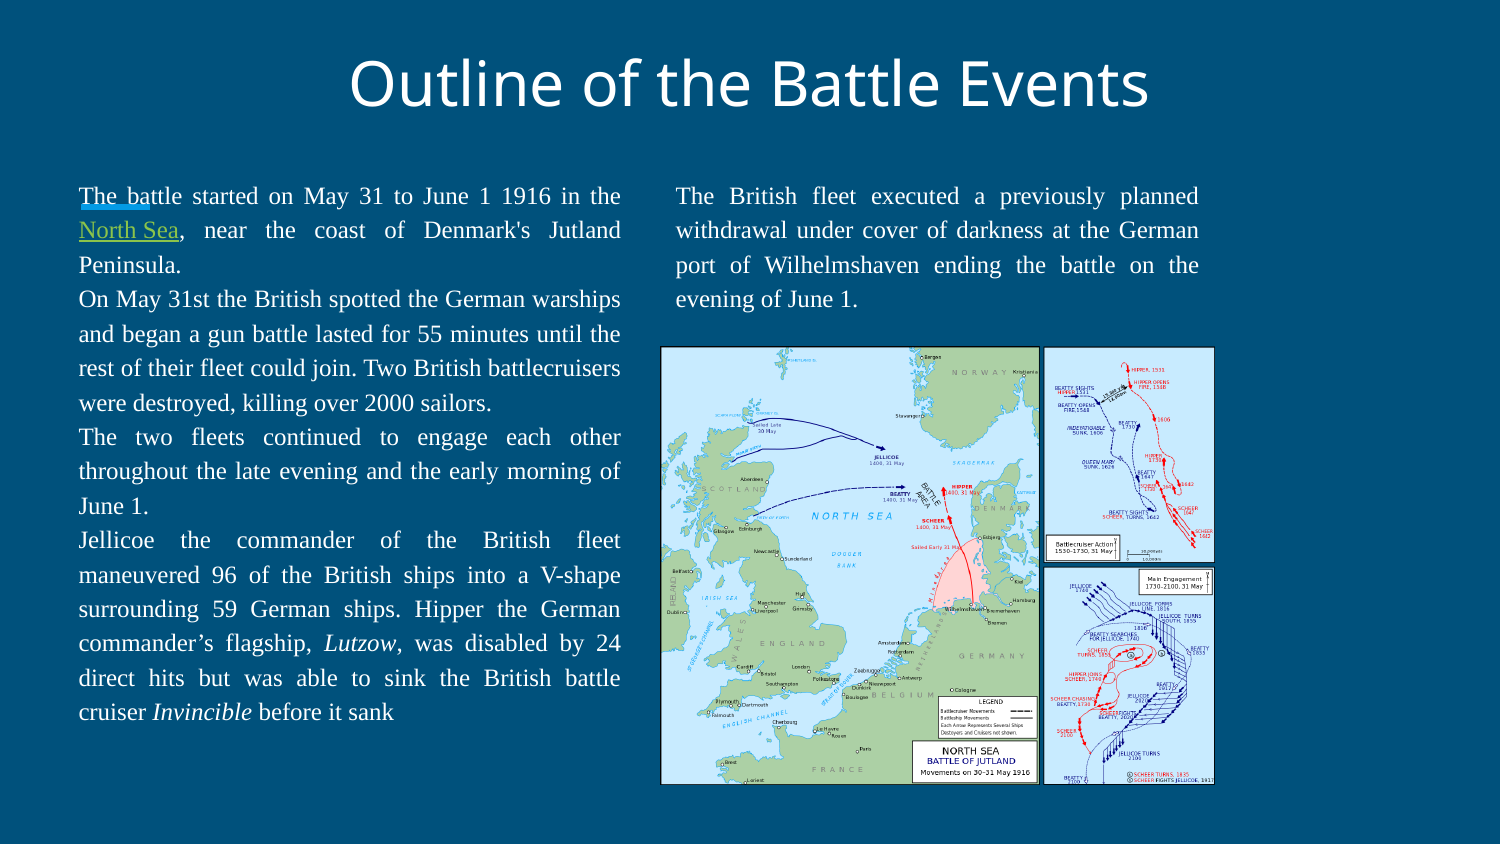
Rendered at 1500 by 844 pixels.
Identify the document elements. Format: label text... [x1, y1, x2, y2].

picture [1044, 568, 1214, 784]
picture [1044, 347, 1214, 563]
text_box The battle started on May 31 to June 1 1916 in the North Sea, near the coast of Denmark's Jutland Peninsula. On May 31st the British spotted the German warships and began a gun battle lasted for 55 minutes until the rest of their fleet could join. Two British battlecruisers were destroyed, killing over 2000 sailors. The two fleets continued to engage each other throughout the late evening and the early morning of June 1. Jellicoe the commander of the British fleet maneuvered 96 of the British ships into a V-shape surrounding 59 German ships. Hipper the German commander’s flagship, Lutzow, was disabled by 24 direct hits but was able to sink the British battle cruiser Invincible before it sank [63, 159, 637, 772]
title Outline of the Battle Events [63, 21, 1437, 134]
picture [661, 347, 1039, 784]
text_box The British fleet executed a previously planned withdrawal under cover of darkness at the German port of Wilhelmshaven ending the battle on the evening of June 1. [660, 159, 1215, 329]
